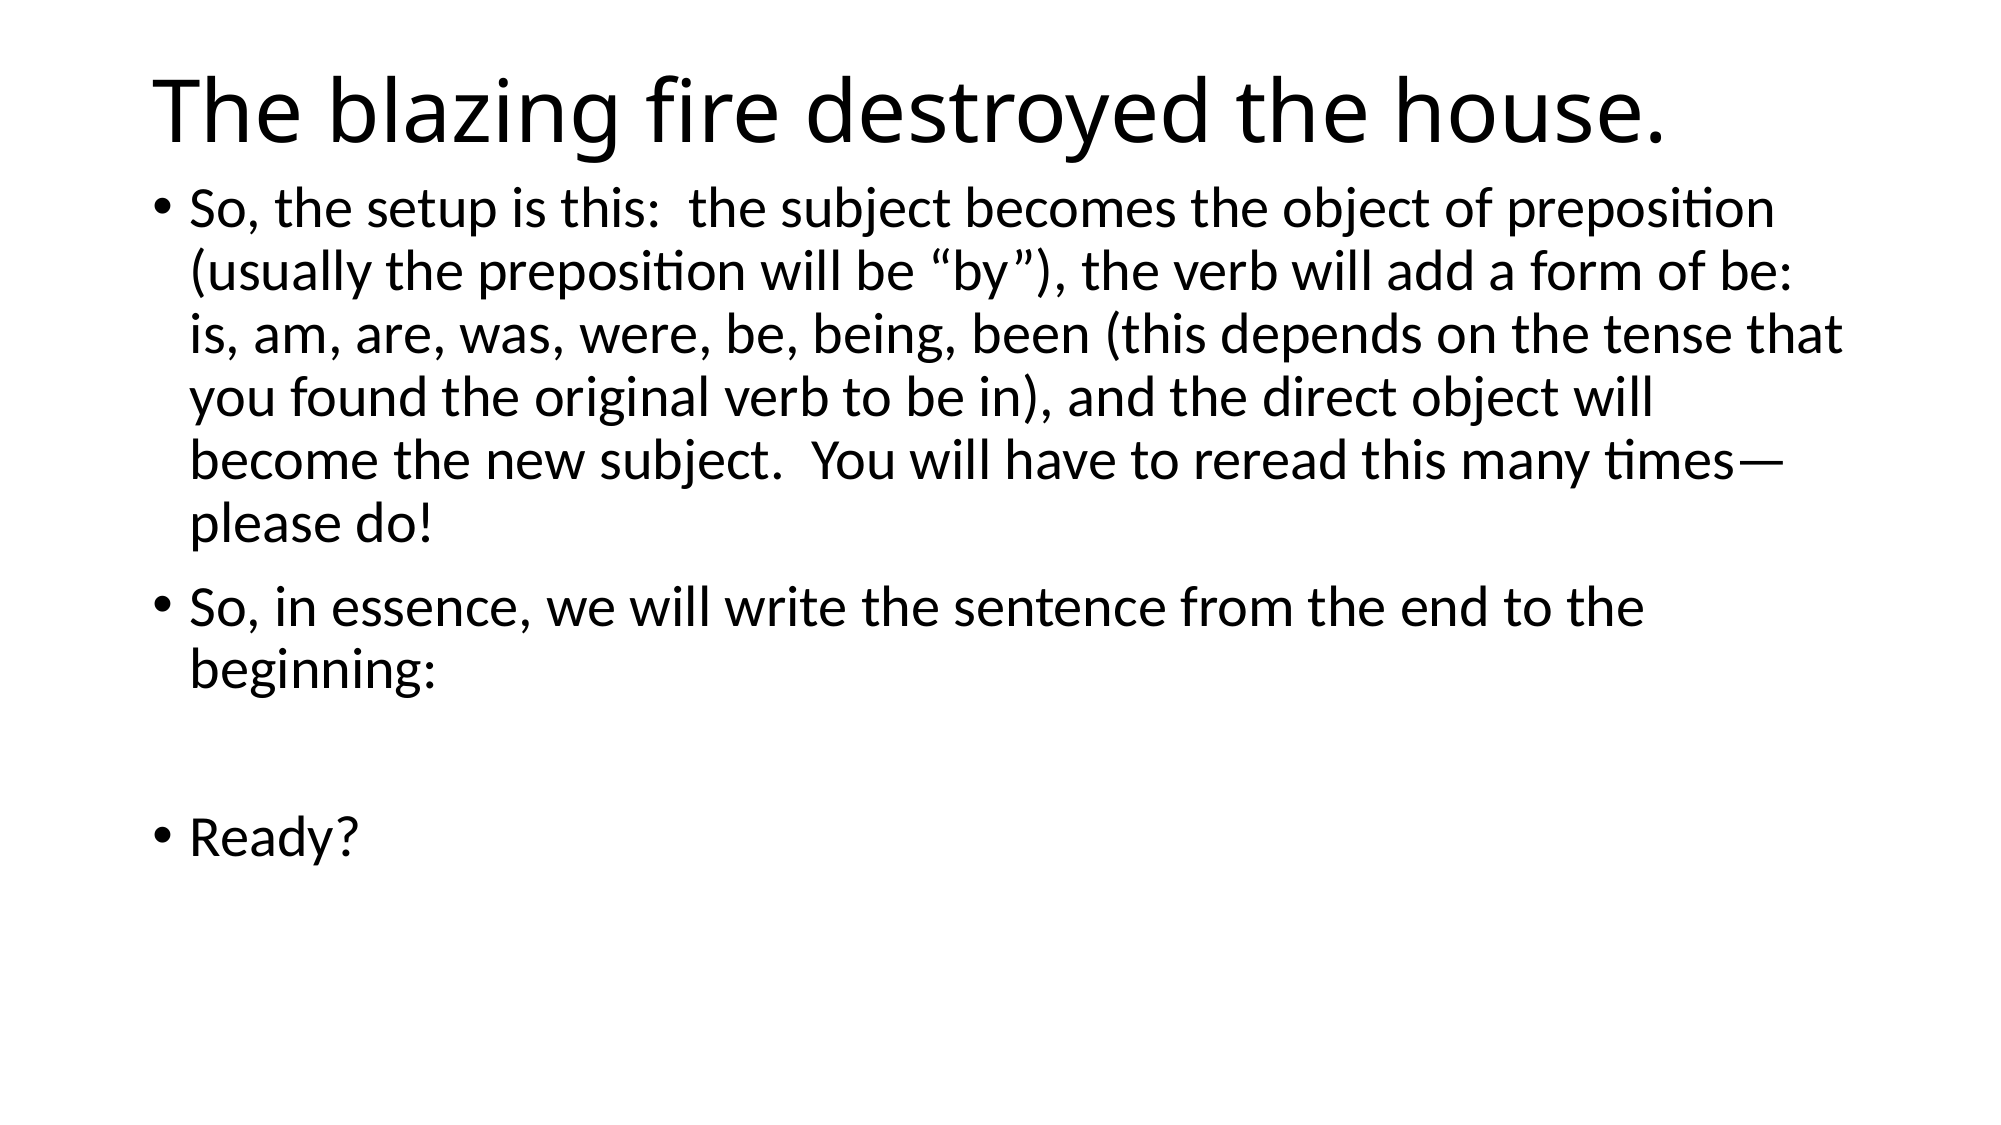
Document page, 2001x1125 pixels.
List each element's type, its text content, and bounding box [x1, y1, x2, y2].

list So, the setup is this: the subject becomes the object of preposition (usually the preposition will be “by”), the verb will add a form of be: is, am, are, was, were, be, being, been (this depends on the tense that you found the original verb to be in), and the direct object will become the new subject. You will have to reread this many times—please do! So, in essence, we will write the sentence from the end to the beginning: Ready? [137, 169, 1863, 1014]
title The blazing fire destroyed the house. [137, 59, 1863, 169]
